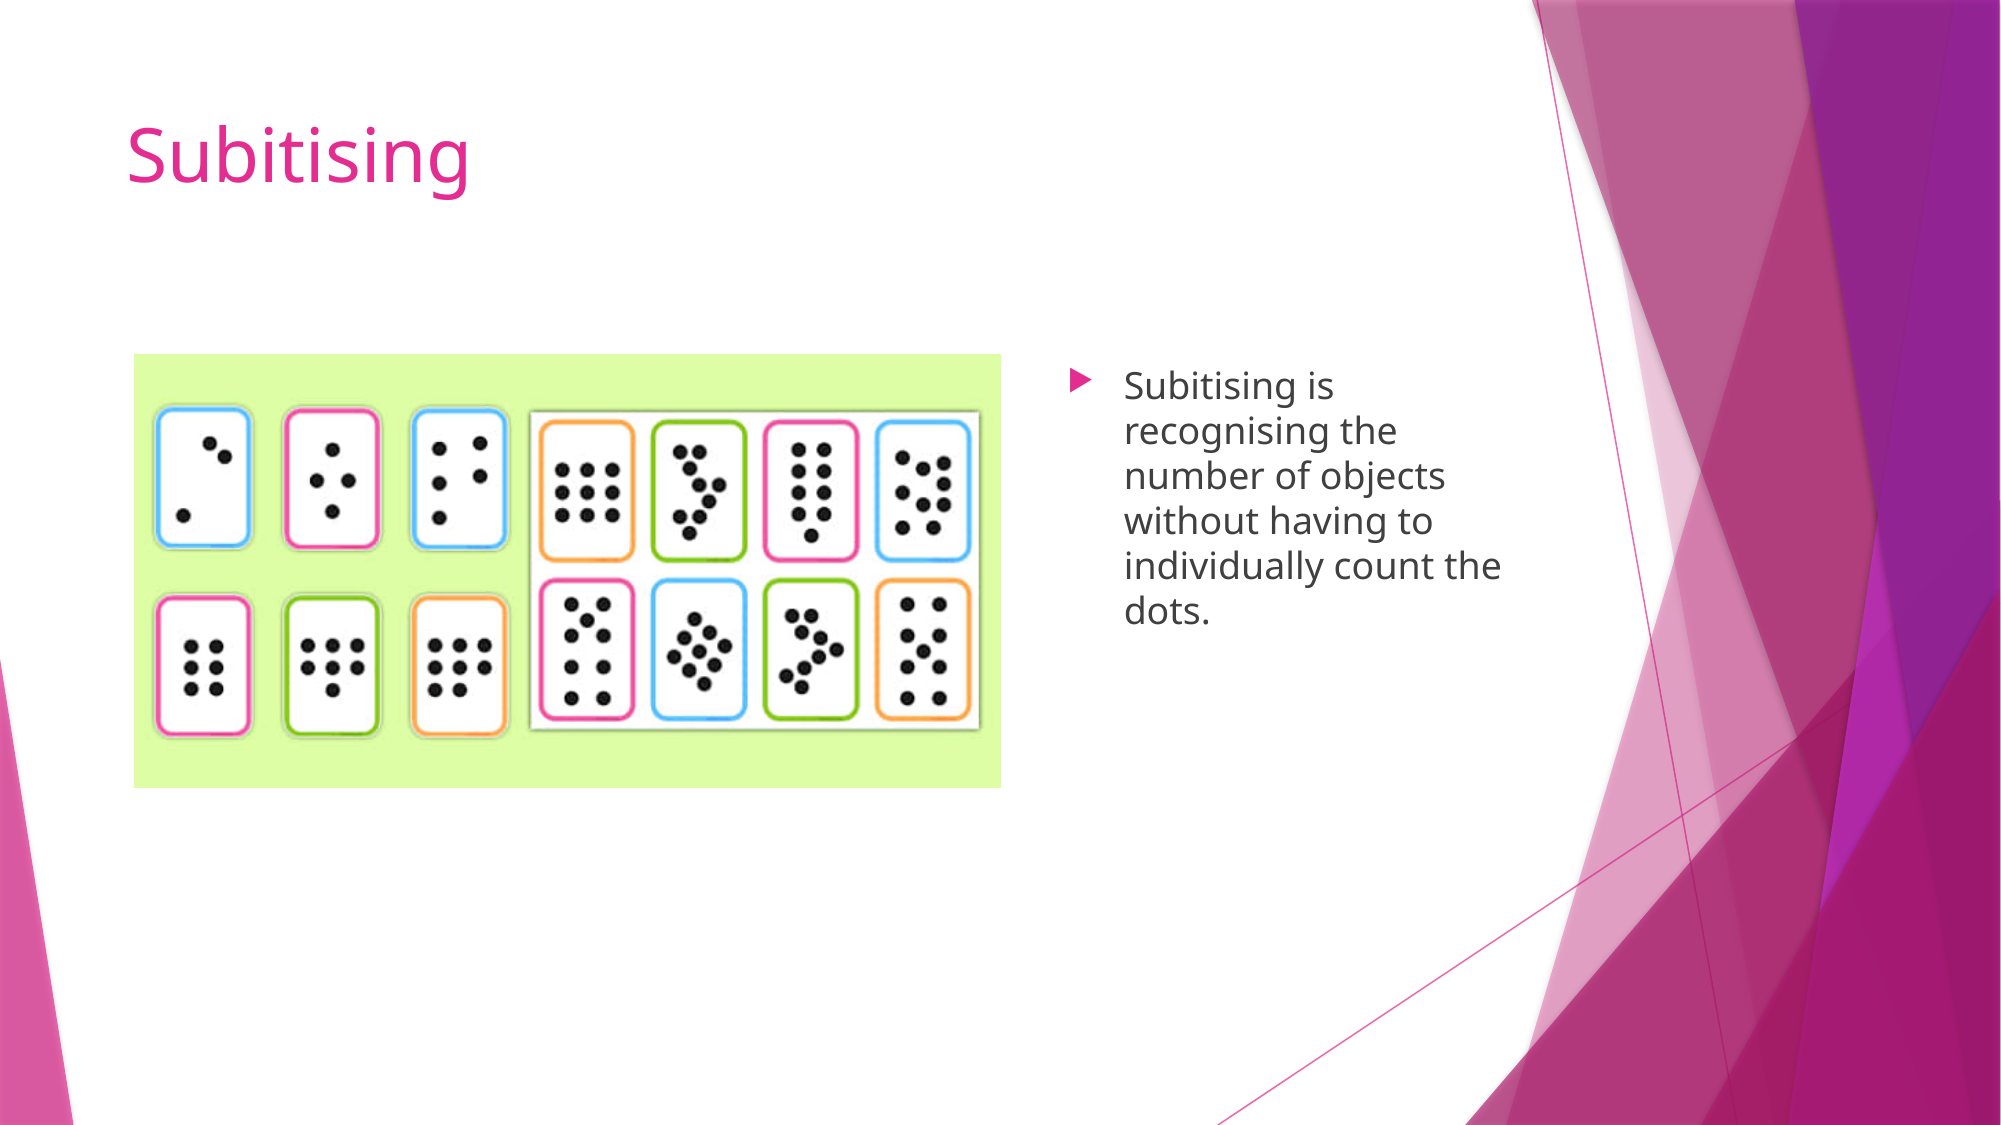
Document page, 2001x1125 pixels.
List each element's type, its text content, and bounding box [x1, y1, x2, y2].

picture [133, 353, 1002, 788]
list Subitising is recognising the number of objects without having to individually count the dots. [1052, 354, 1533, 992]
title Subitising [111, 99, 1522, 317]
